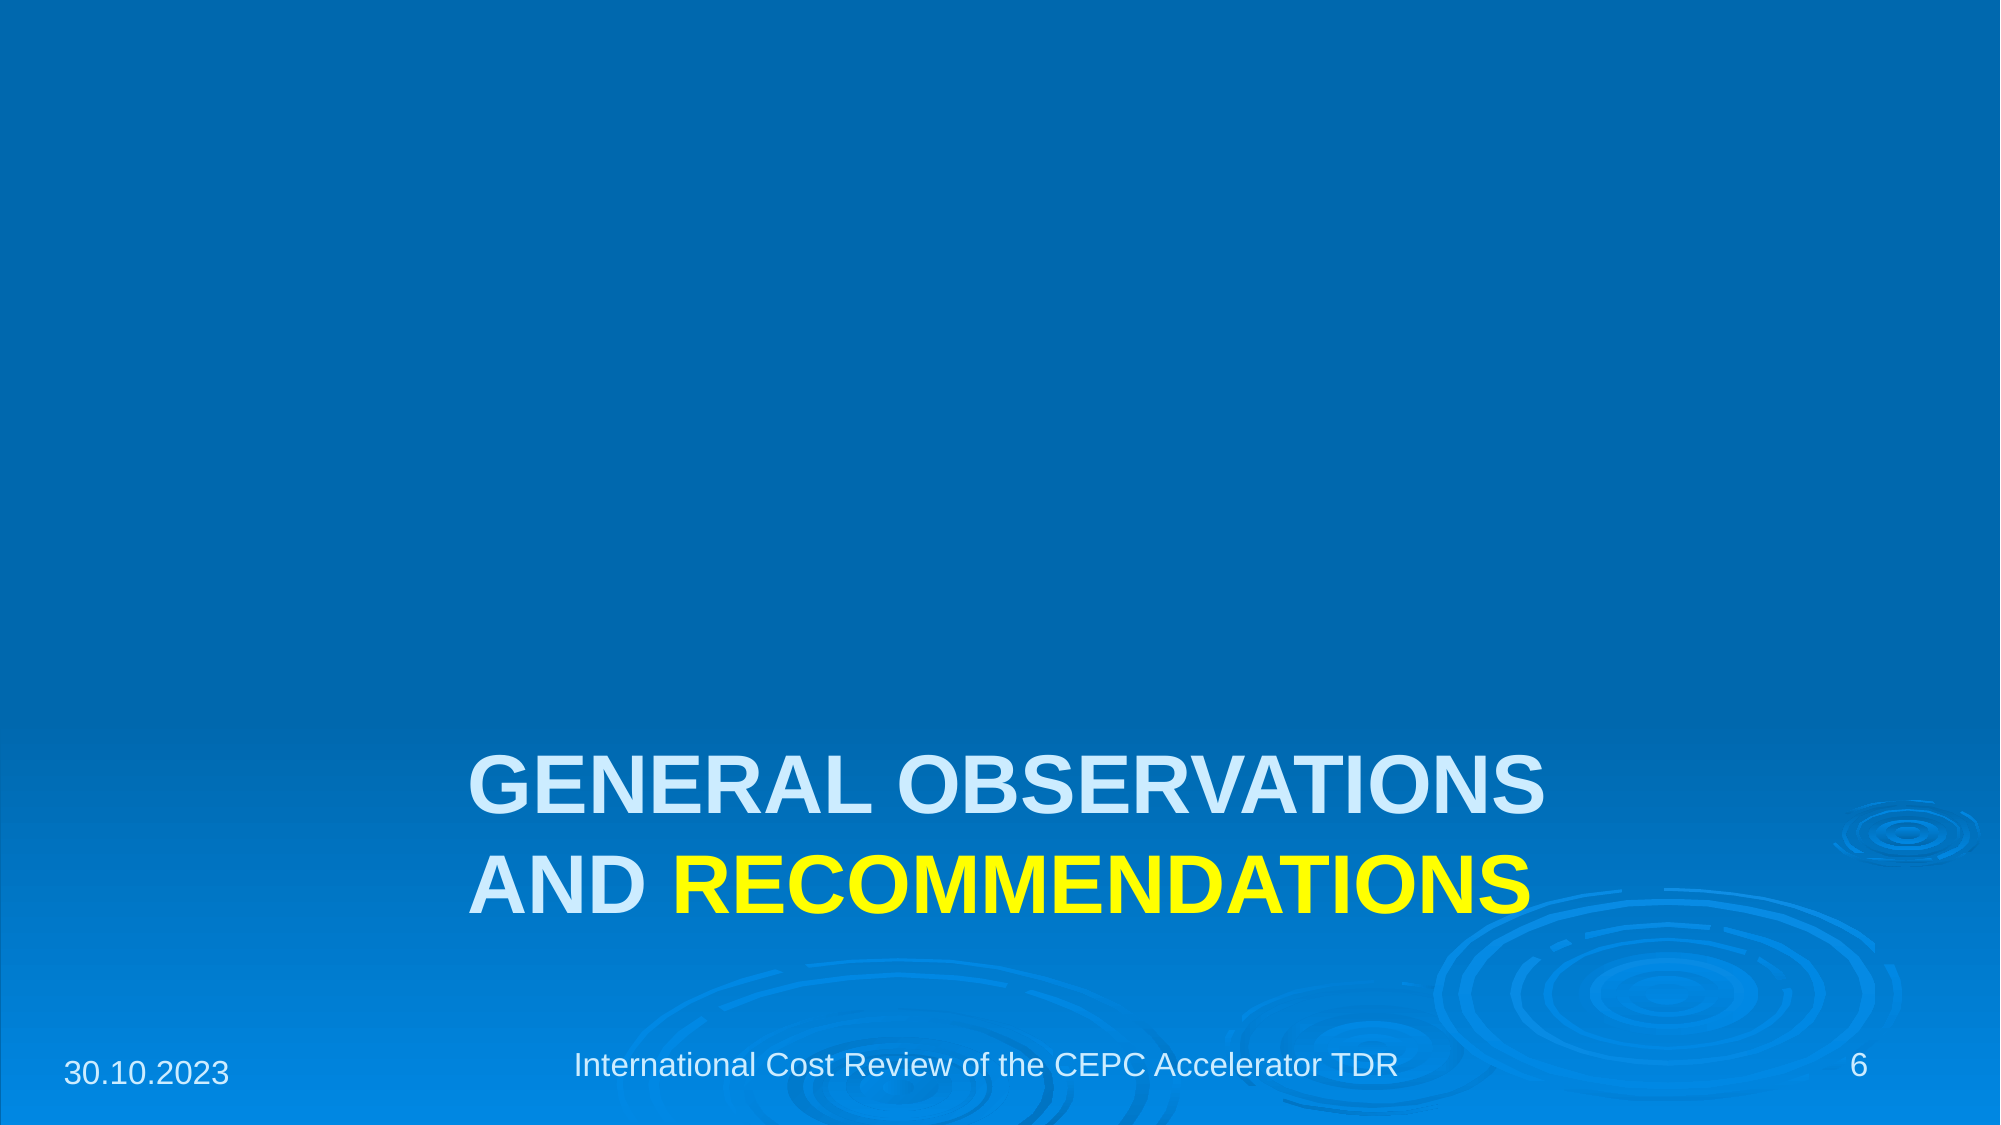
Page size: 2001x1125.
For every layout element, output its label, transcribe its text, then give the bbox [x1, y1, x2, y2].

title General Observations and recommendations [157, 722, 1858, 947]
footer International Cost Review of the CEPC Accelerator TDR [309, 1025, 1664, 1091]
